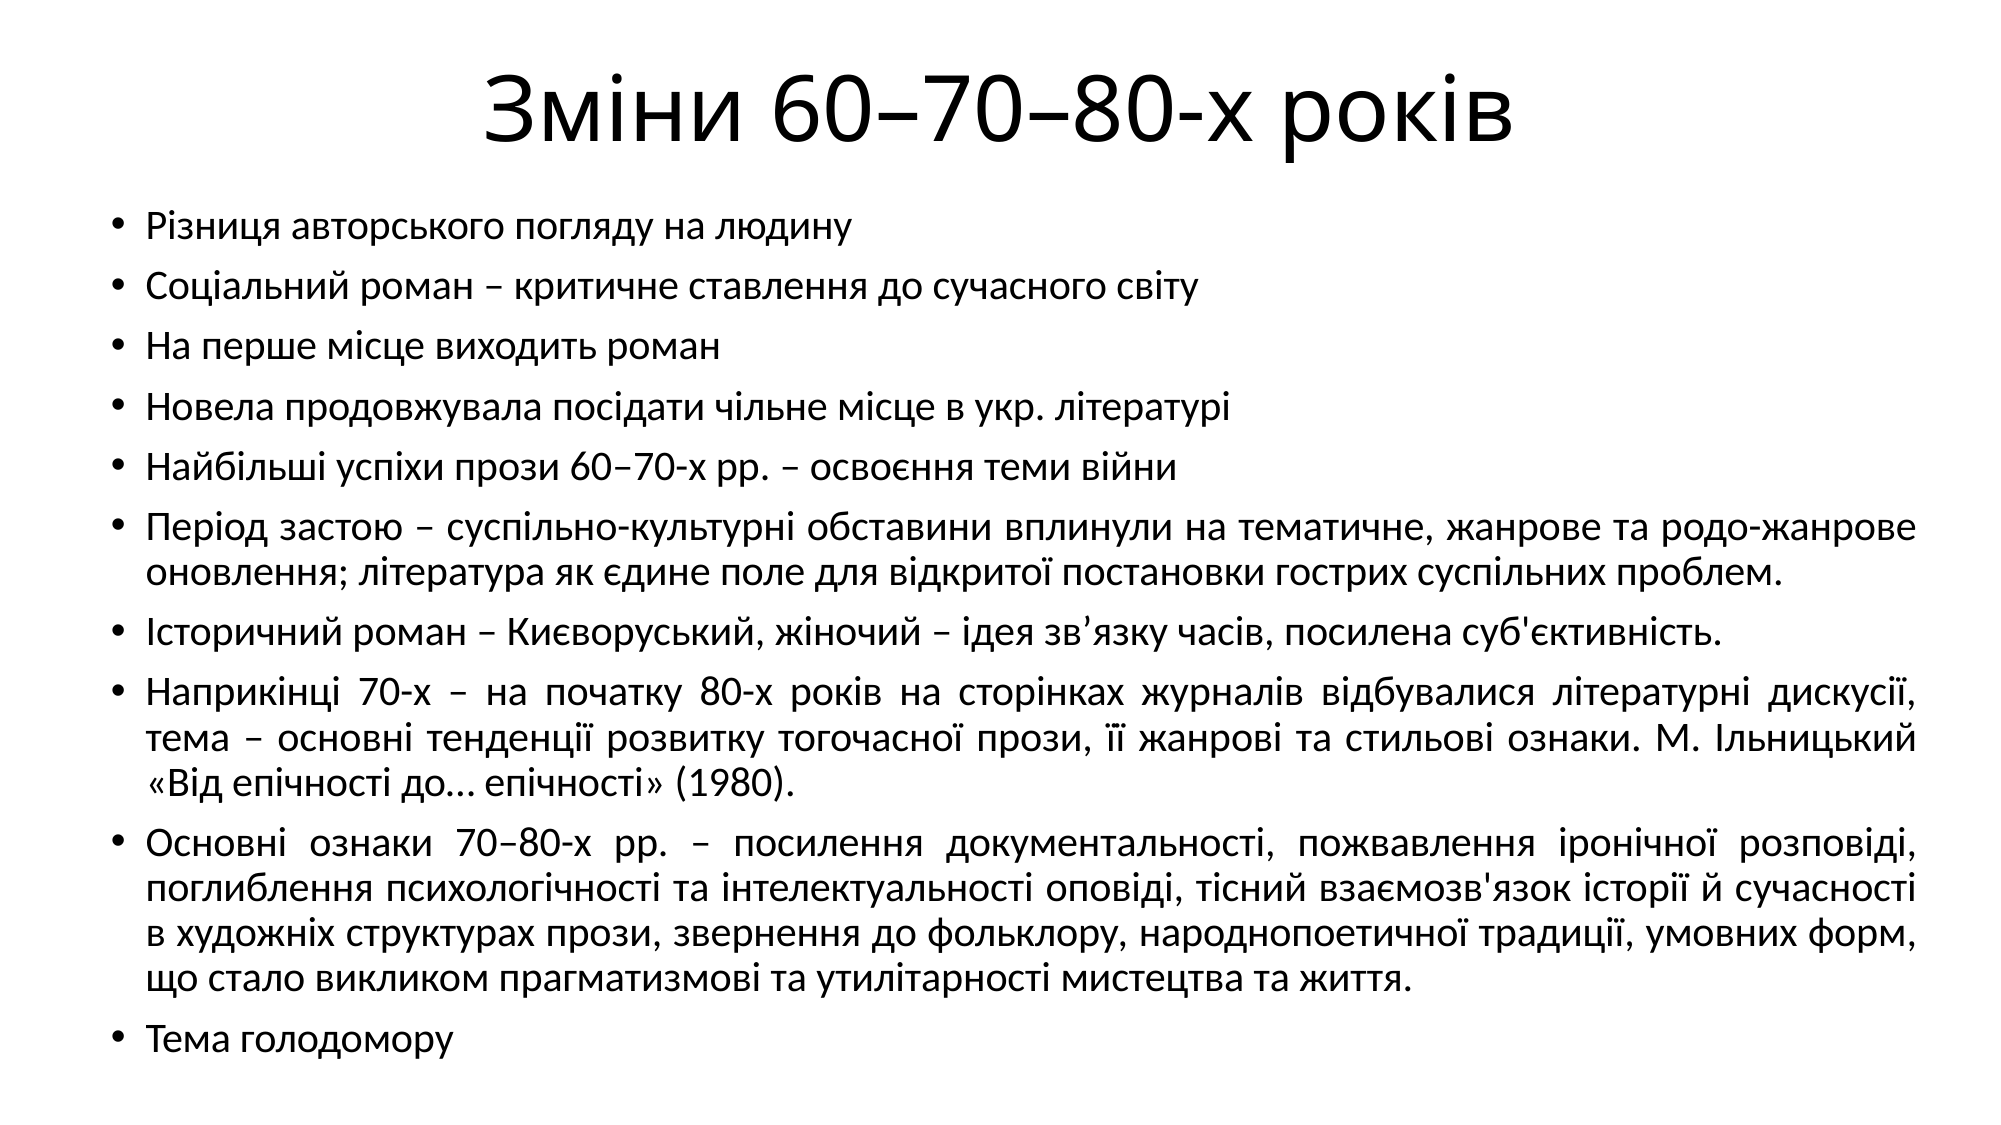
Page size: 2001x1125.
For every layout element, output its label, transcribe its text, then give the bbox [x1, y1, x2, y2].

title Зміни 60–70–80-х років [137, 3, 1863, 195]
list Різниця авторського погляду на людину Соціальний роман – критичне ставлення до сучасного світу На перше місце виходить роман Новела продовжувала посідати чільне місце в укр. літературі Найбільші успіхи прози 60–70-х рр. – освоєння теми війни Період застою – суспільно-культурні обставини вплинули на тематичне, жанрове та родо-жанрове оновлення; література як єдине поле для відкритої постановки гострих суспільних проблем. Історичний роман – Києворуський, жіночий – ідея звʼязку часів, посилена суб'єктивність. Наприкінці 70-х – на початку 80-х років на сторінках журналів відбувалися літературні дискусії, тема – основні тенденції розвитку тогочасної прози, її жанрові та стильові ознаки. М. Ільницький «Від епічності до… епічності» (1980). Основні ознаки 70–80-х рр. – посилення документальності, пожвавлення іронічної розповіді, поглиблення психологічності та інтелектуальності оповіді, тісний взаємозв'язок історії й сучасності в художніх структурах прози, звернення до фольклору, народнопоетичної традиції, умовних форм, що стало викликом прагматизмові та утилітарності мистецтва та життя. Тема голодомору [95, 195, 1932, 1096]
